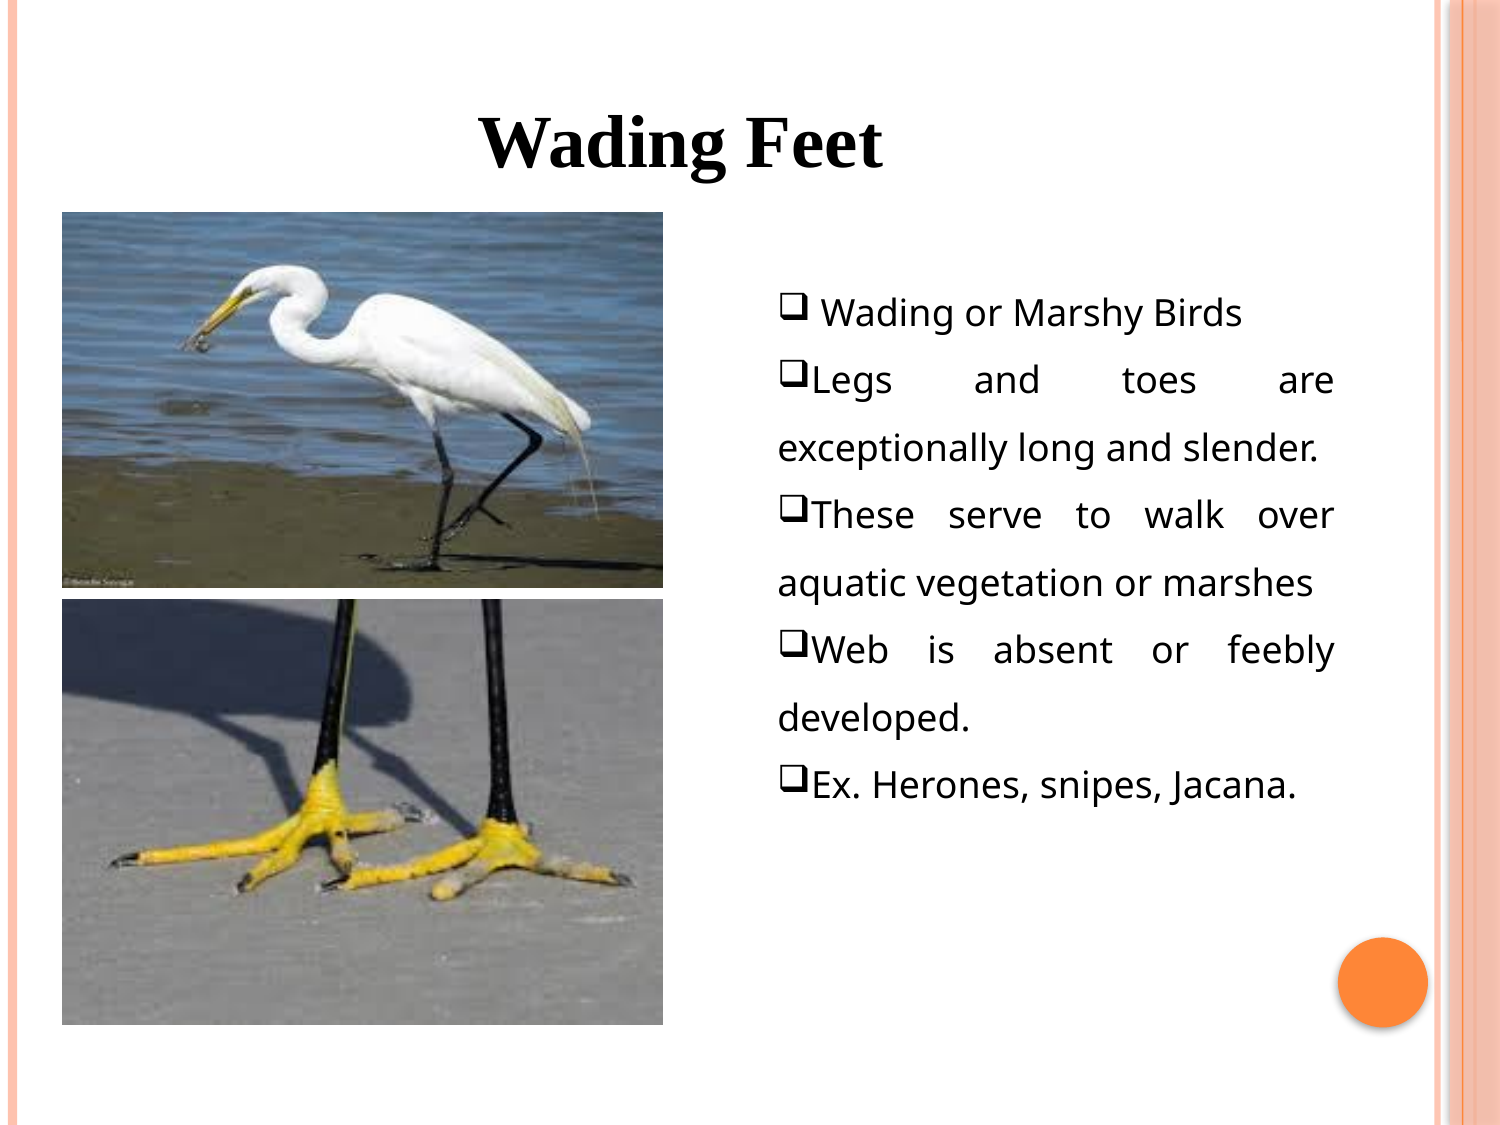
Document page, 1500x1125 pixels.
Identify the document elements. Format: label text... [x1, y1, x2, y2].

picture [61, 211, 663, 588]
picture [61, 599, 663, 1026]
text_box Wading Feet [462, 75, 1063, 200]
text_box Wading or Marshy Birds Legs and toes are exceptionally long and slender. These serve to walk over aquatic vegetation or marshes Web is absent or feebly developed. Ex. Herones, snipes, Jacana. [762, 258, 1350, 882]
